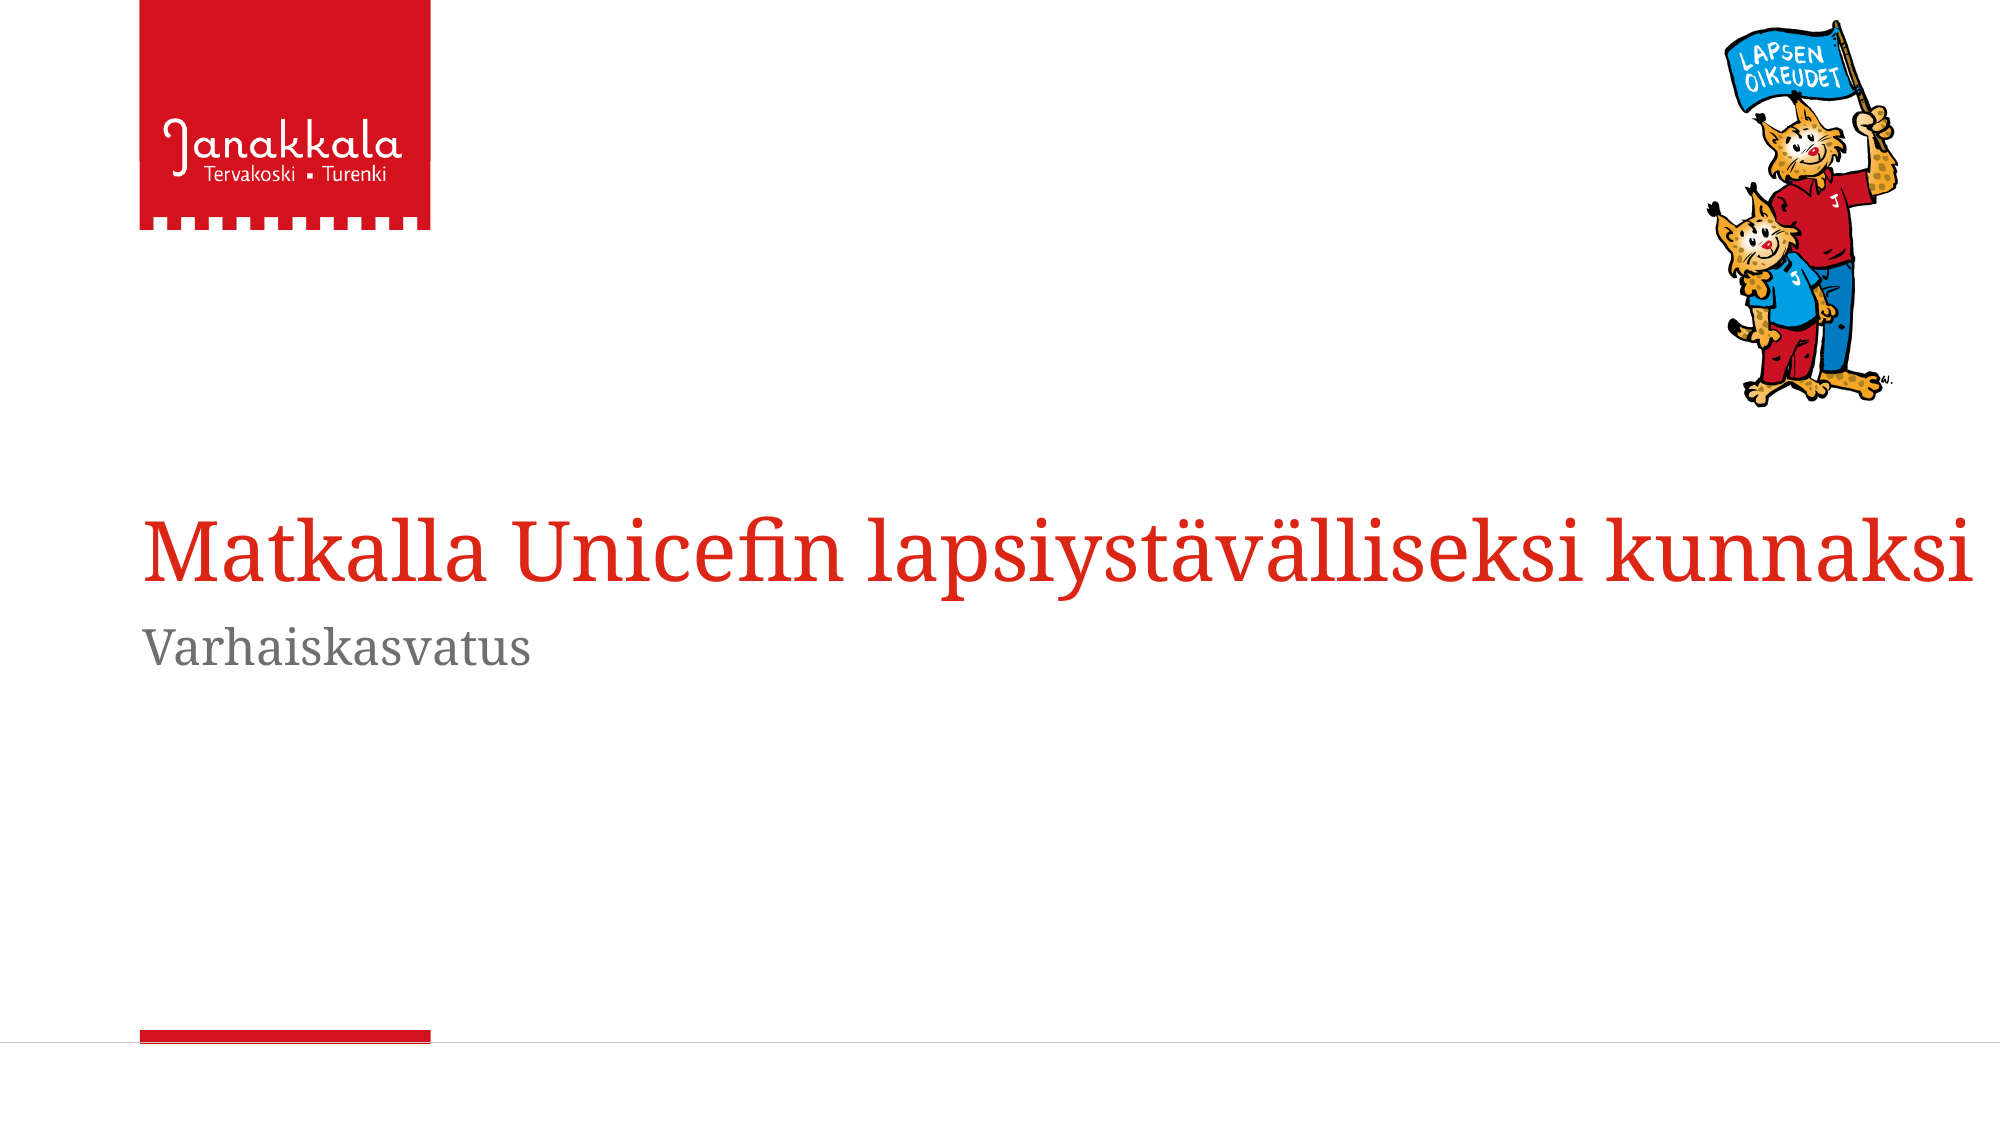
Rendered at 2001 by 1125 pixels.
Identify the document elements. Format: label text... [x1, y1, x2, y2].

picture [1606, 17, 2000, 411]
picture [139, 1030, 431, 1042]
subtitle Varhaiskasvatus [127, 621, 1628, 894]
title Matkalla Unicefin lapsiystävälliseksi kunnaksi [127, 214, 2000, 607]
picture [139, 0, 431, 214]
